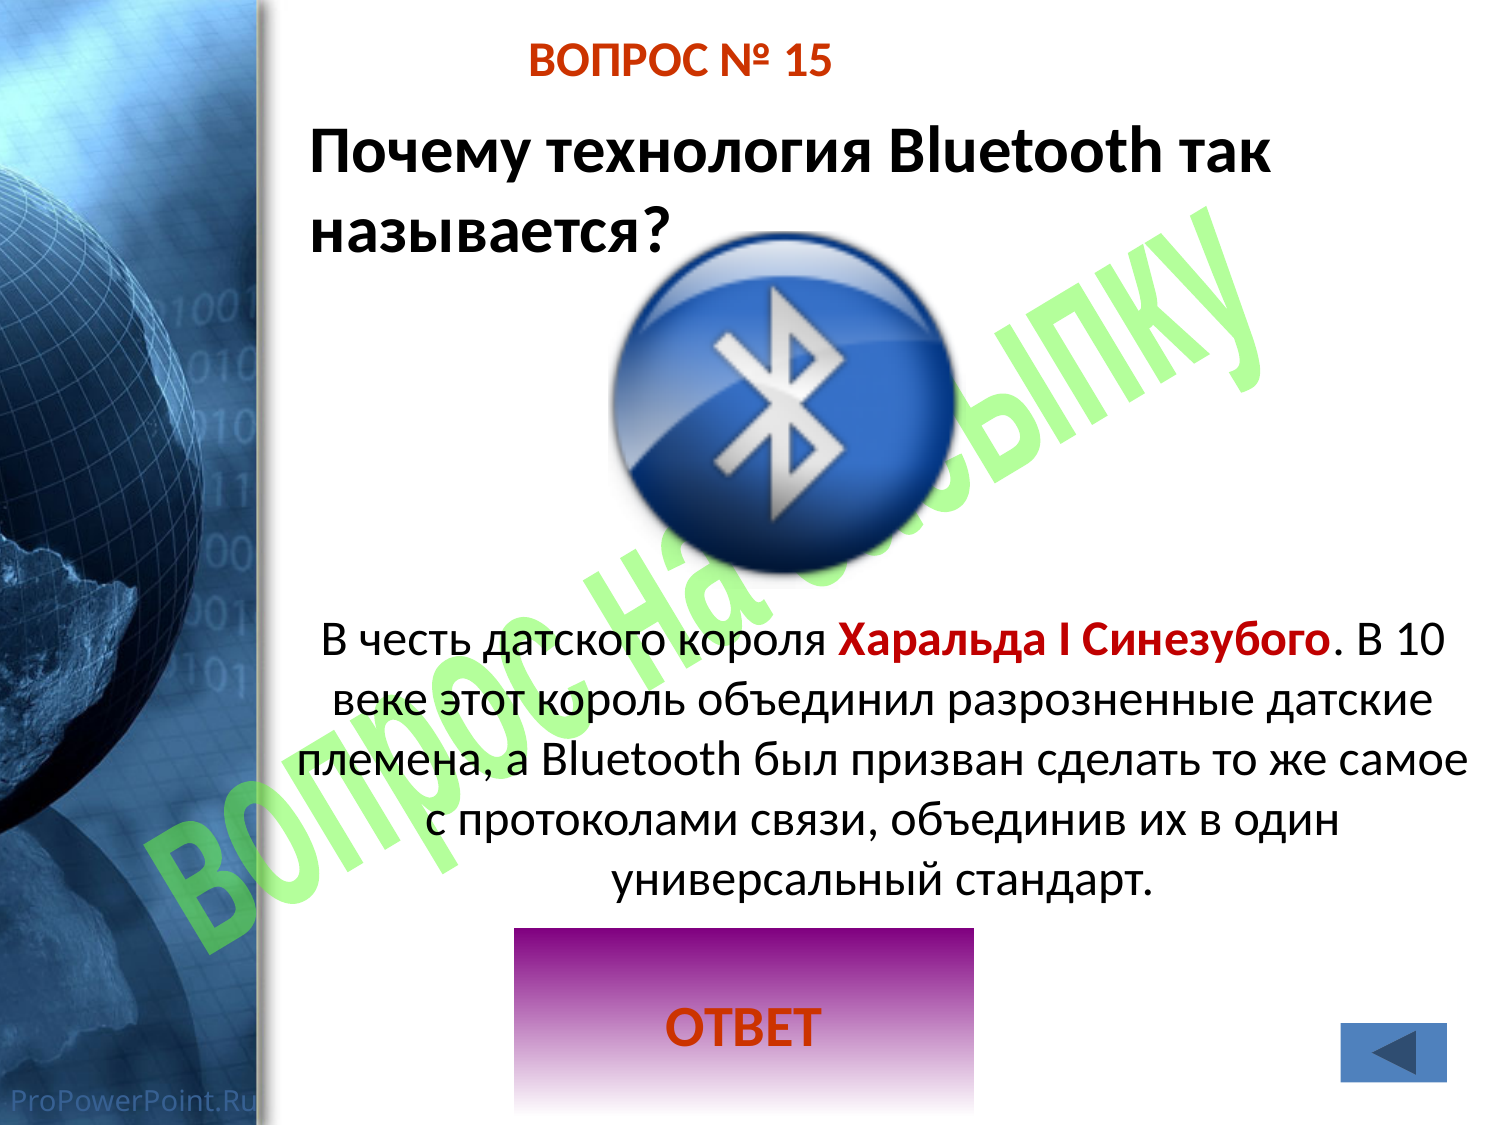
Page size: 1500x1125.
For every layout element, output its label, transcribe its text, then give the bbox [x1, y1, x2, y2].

text_box ВОПРОС № 15 [513, 18, 916, 94]
text_box [1340, 1023, 1447, 1083]
text_box ОТВЕТ [513, 928, 975, 1118]
text_box В честь датского короля Харальда I Синезубого. В 10 веке этот король объединил разрозненные датские племена, а Bluetooth был призван сделать то же самое с протоколами связи, объединив их в один универсальный стандарт. [265, 597, 1500, 913]
picture [0, 0, 1500, 1125]
text_box Почему технология Bluetooth так называется? [295, 98, 1500, 373]
